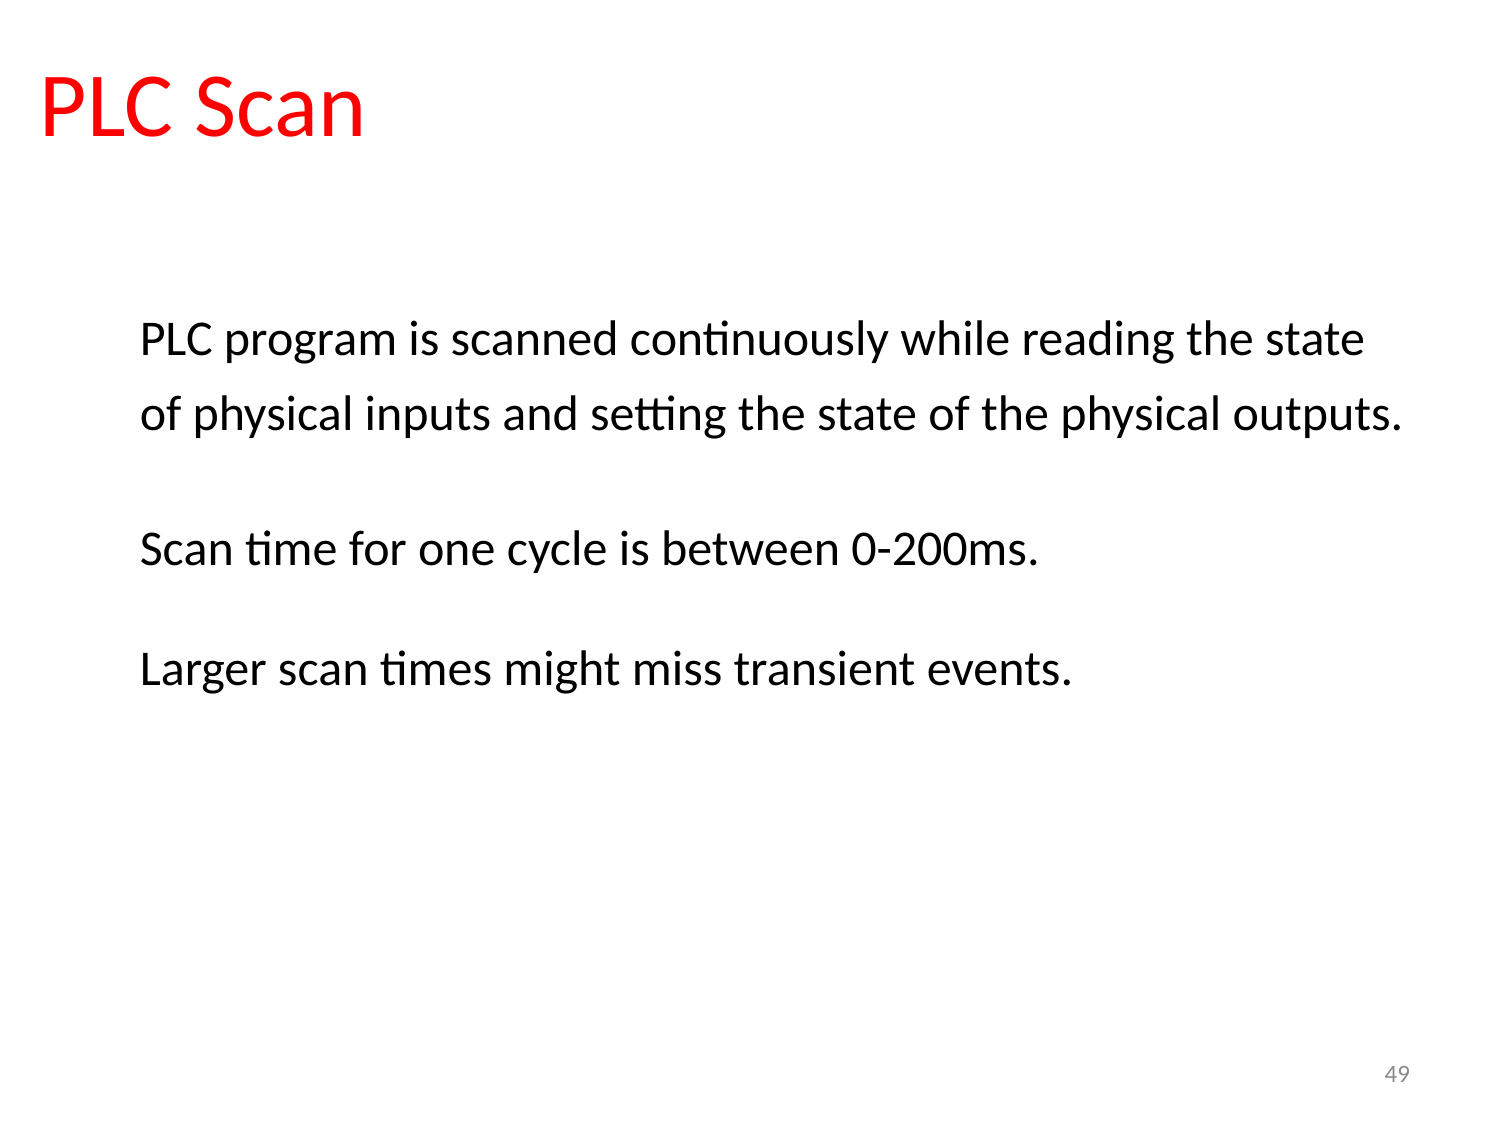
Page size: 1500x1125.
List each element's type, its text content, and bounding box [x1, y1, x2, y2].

slide_number 49 [1074, 1042, 1425, 1103]
title PLC Scan [24, 27, 1471, 171]
text_box PLC program is scanned continuously while reading the state of physical inputs and setting the state of the physical outputs. Scan time for one cycle is between 0-200ms. Larger scan times might miss transient events. [125, 283, 1425, 703]
